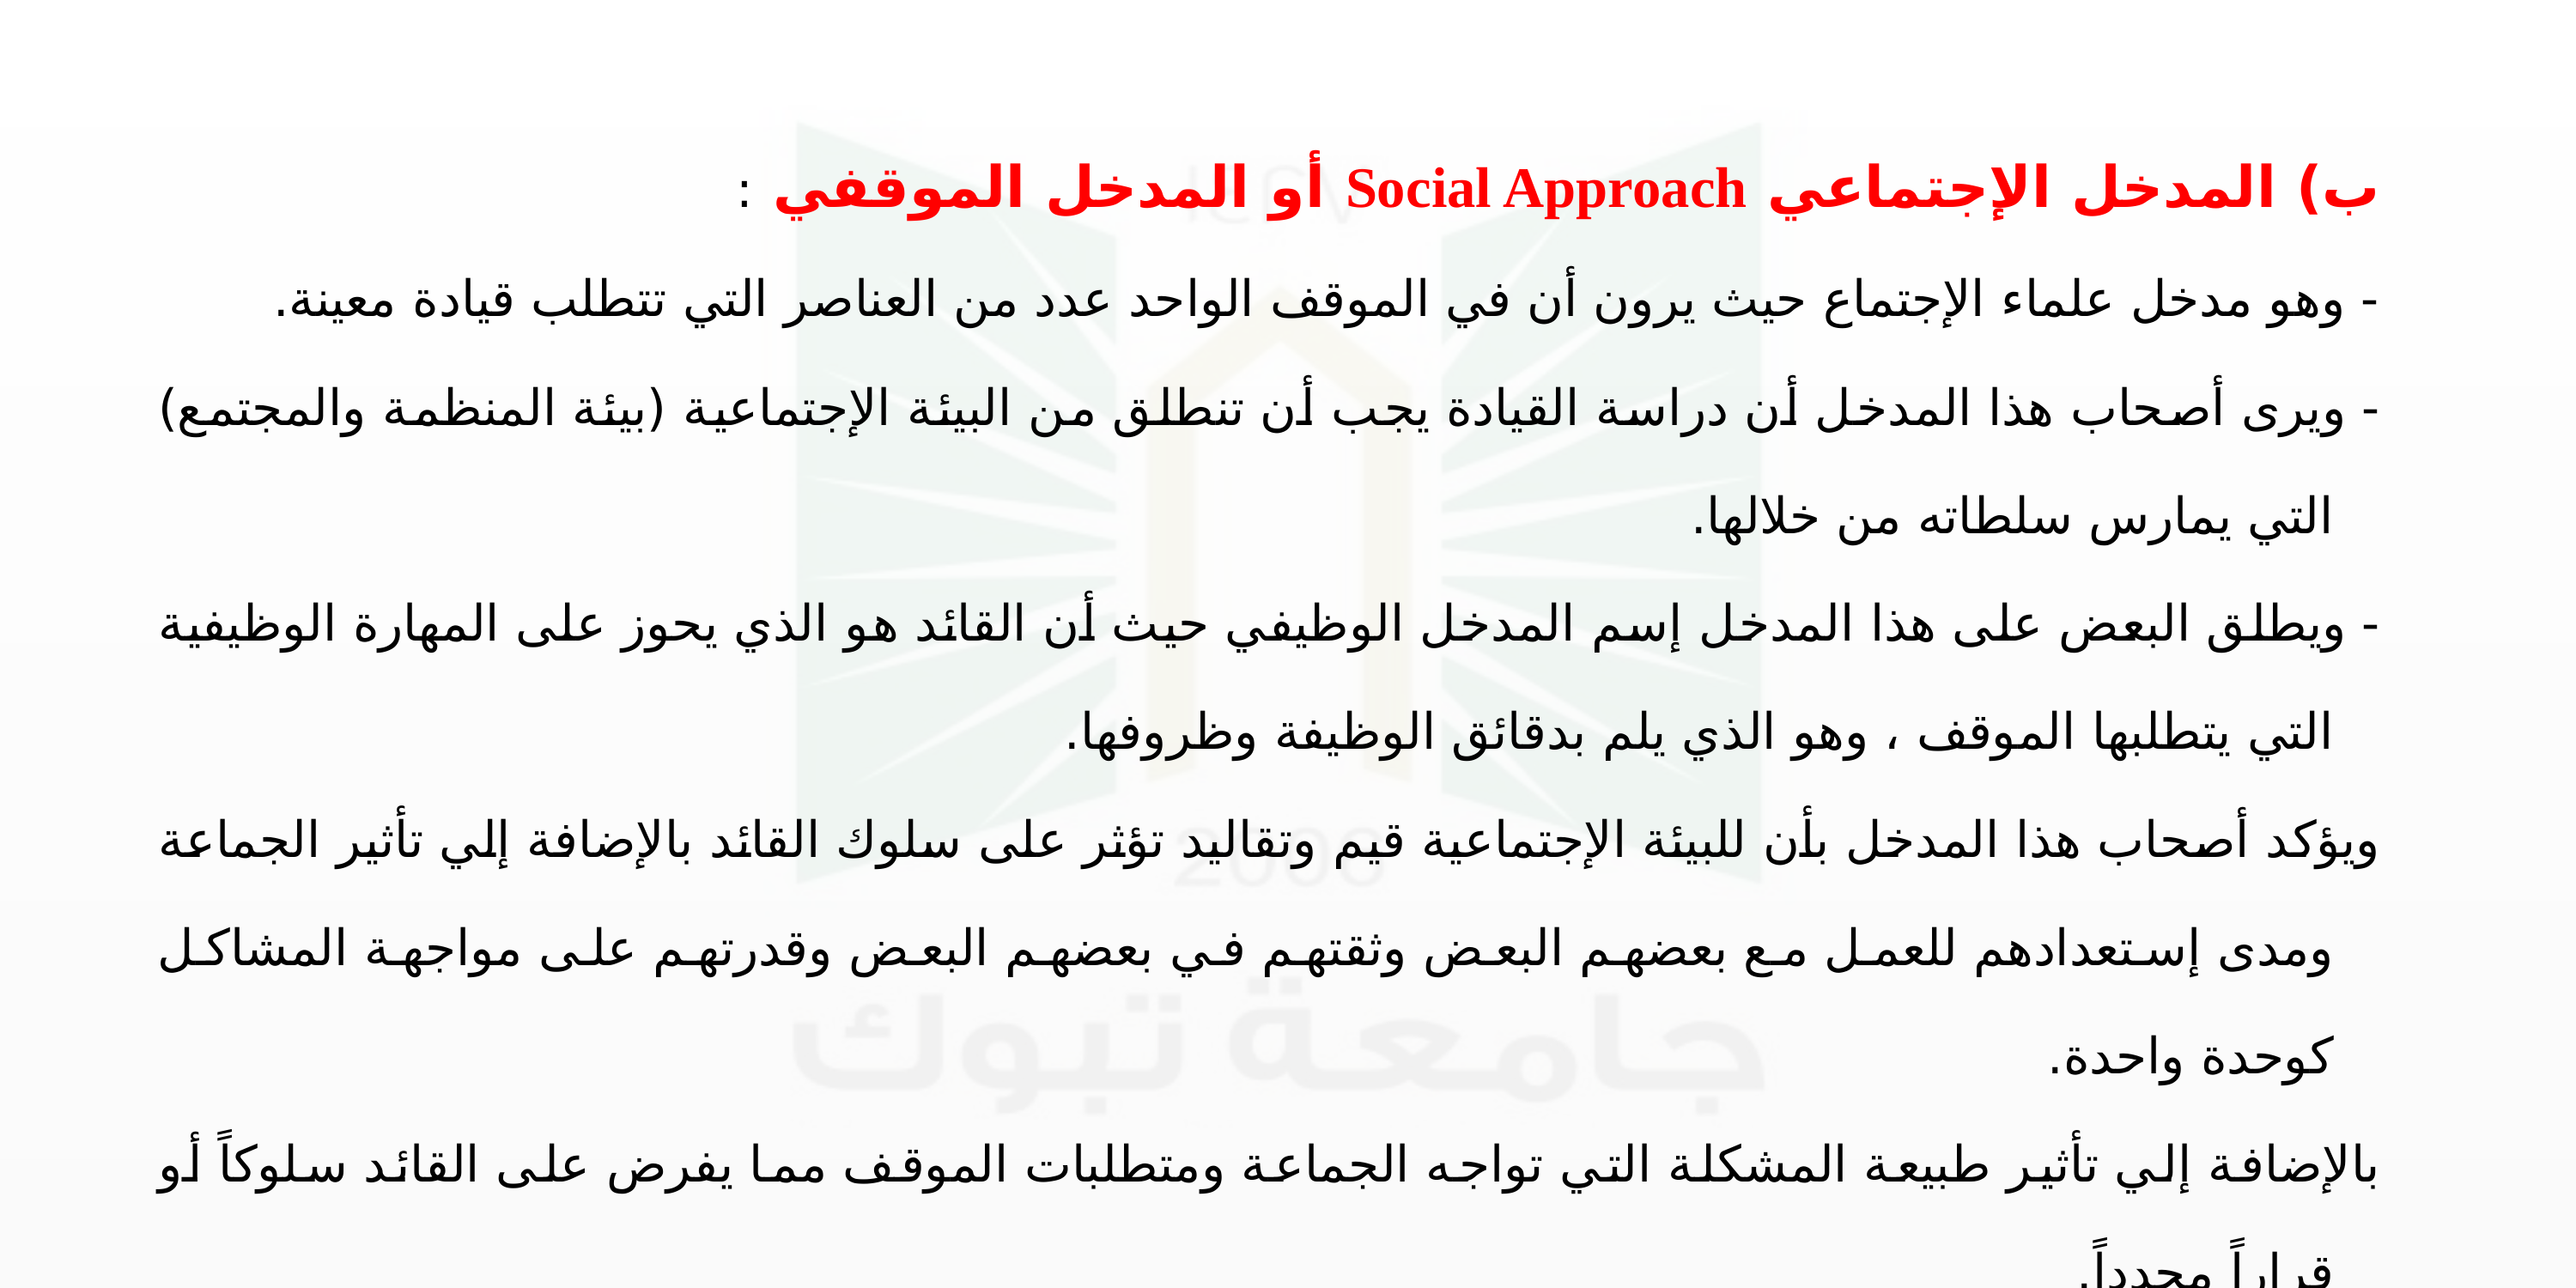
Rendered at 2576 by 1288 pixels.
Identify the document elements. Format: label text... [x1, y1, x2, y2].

list ب) المدخل الإجتماعي Social Approach أو المدخل الموقفي : - وهو مدخل علماء الإجتماع حيث يرون أن في الموقف الواحد عدد من العناصر التي تتطلب قيادة معينة. - ويرى أصحاب هذا المدخل أن دراسة القيادة يجب أن تنطلق من البيئة الإجتماعية (بيئة المنظمة والمجتمع) التي يمارس سلطاته من خلالها. - ويطلق البعض على هذا المدخل إسم المدخل الوظيفي حيث أن القائد هو الذي يحوز على المهارة الوظيفية التي يتطلبها الموقف ، وهو الذي يلم بدقائق الوظيفة وظروفها. ويؤكد أصحاب هذا المدخل بأن للبيئة الإجتماعية قيم وتقاليد تؤثر على سلوك القائد بالإضافة إلي تأثير الجماعة ومدى إستعدادهم للعمل مع بعضهم البعض وثقتهم في بعضهم البعض وقدرتهم على مواجهة المشاكل كوحدة واحدة. بالإضافة إلي تأثير طبيعة المشكلة التي تواجه الجماعة ومتطلبات الموقف مما يفرض على القائد سلوكاً أو قراراً محدداً. [139, 85, 2399, 1160]
